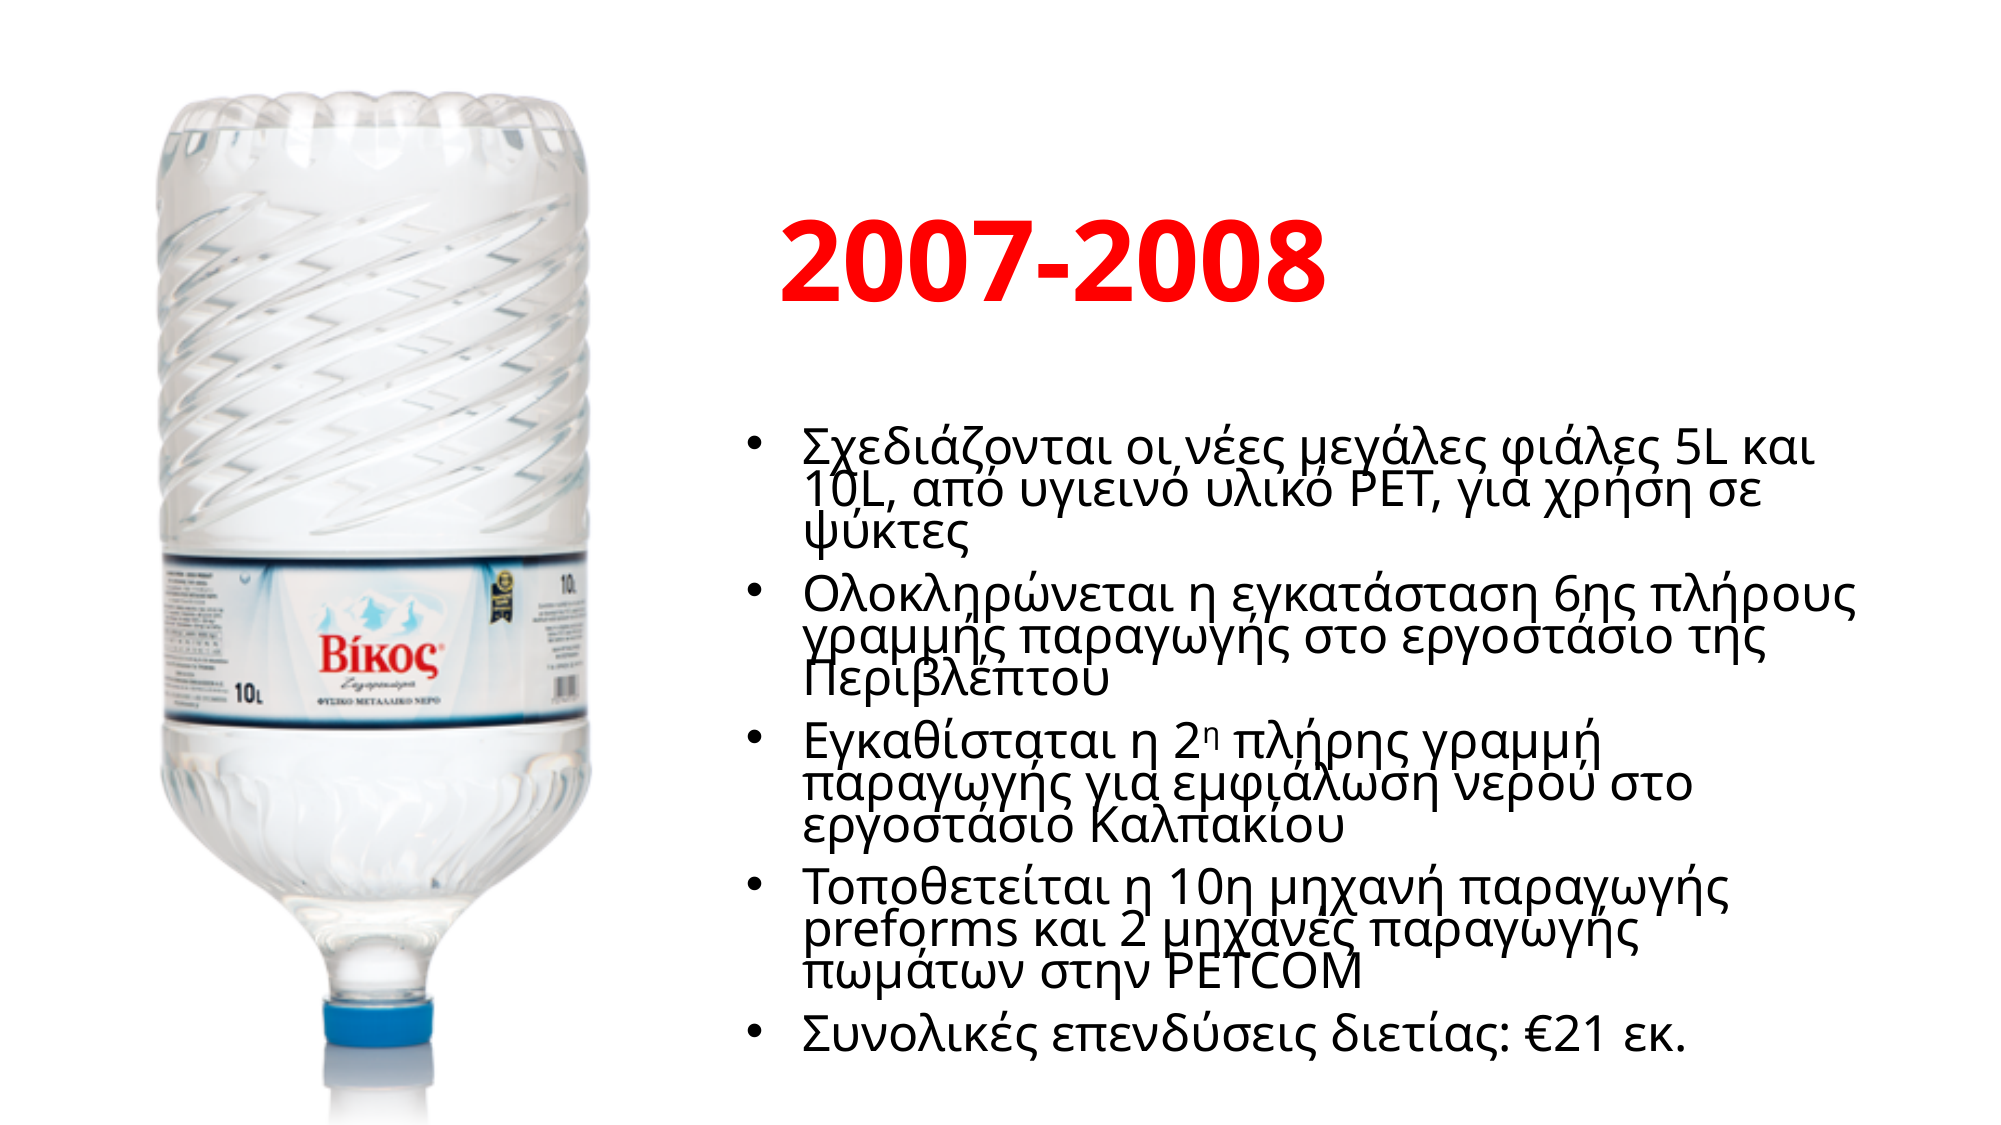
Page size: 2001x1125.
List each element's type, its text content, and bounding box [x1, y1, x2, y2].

subtitle Σχεδιάζονται οι νέες μεγάλες φιάλες 5L και 10L, από υγιεινό υλικό ΡΕΤ, για χρήση σε ψύκτες Ολοκληρώνεται η εγκατάσταση 6ης πλήρους γραμμής παραγωγής στο εργοστάσιο της Περιβλέπτου Εγκαθίσταται η 2η πλήρης γραμμή παραγωγής για εμφιάλωση νερού στο εργοστάσιο Καλπακίου Τοποθετείται η 10η μηχανή παραγωγής preforms και 2 μηχανές παραγωγής πωμάτων στην PETCOM Συνολικές επενδύσεις διετίας: €21 εκ. [764, 357, 1886, 961]
picture [0, 0, 764, 1125]
title 2007-2008 [764, 0, 1793, 357]
